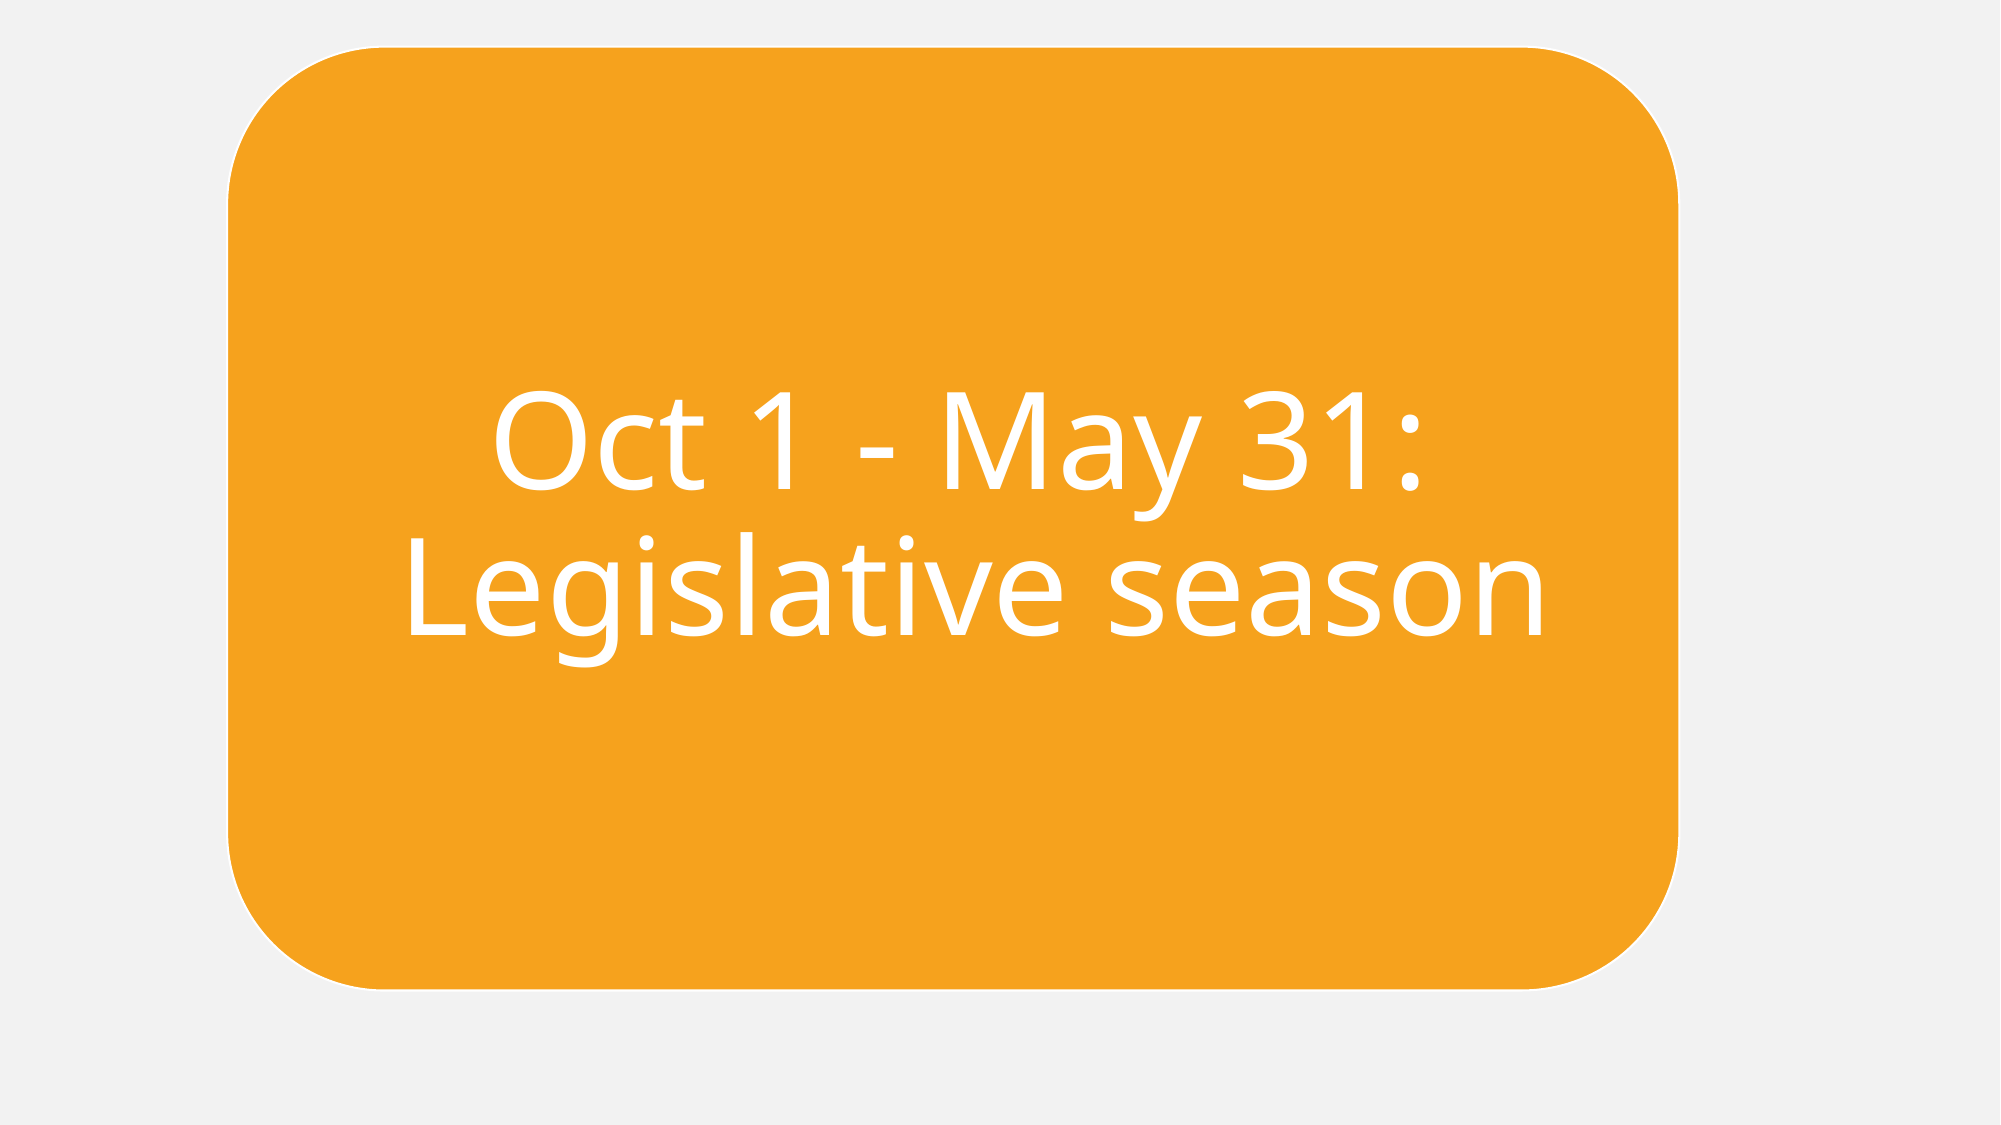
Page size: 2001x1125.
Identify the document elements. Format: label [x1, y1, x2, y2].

list [0, 46, 1907, 992]
